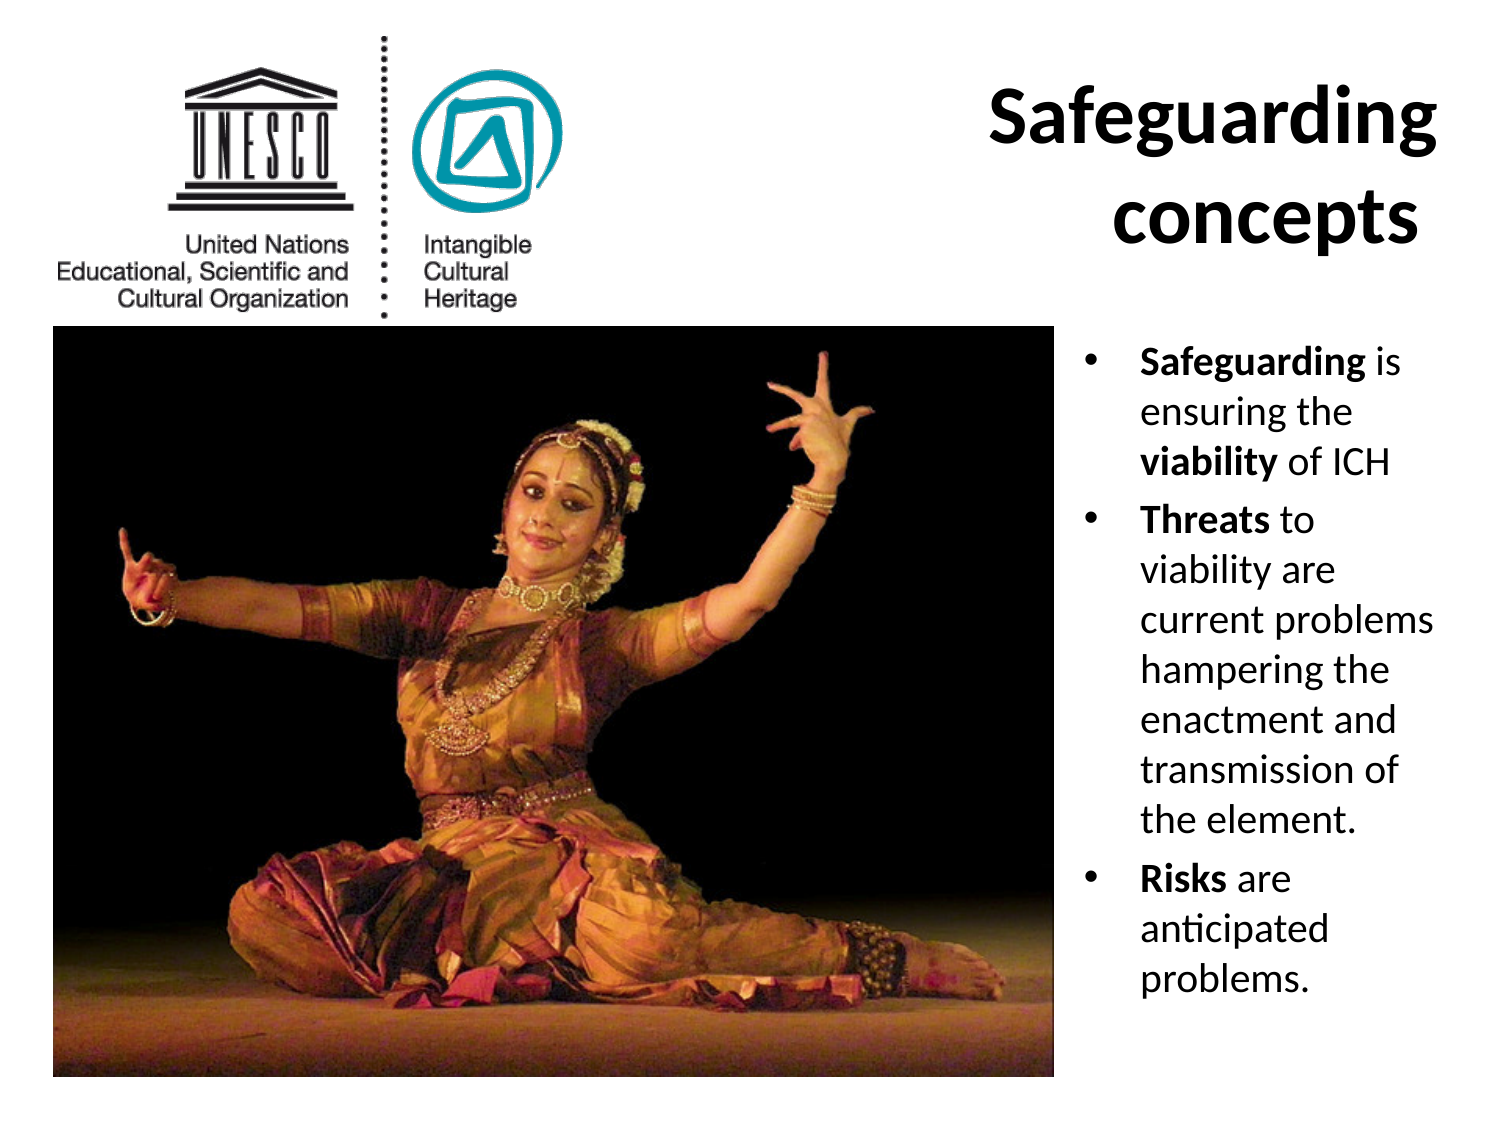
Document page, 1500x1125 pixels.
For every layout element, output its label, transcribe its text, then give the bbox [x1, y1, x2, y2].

title Safeguarding concepts [655, 42, 1454, 278]
list Safeguarding is ensuring the viability of ICH Threats to viability are current problems hampering the enactment and transmission of the element. Risks are anticipated problems. [1068, 326, 1459, 1054]
picture [52, 36, 1054, 1077]
